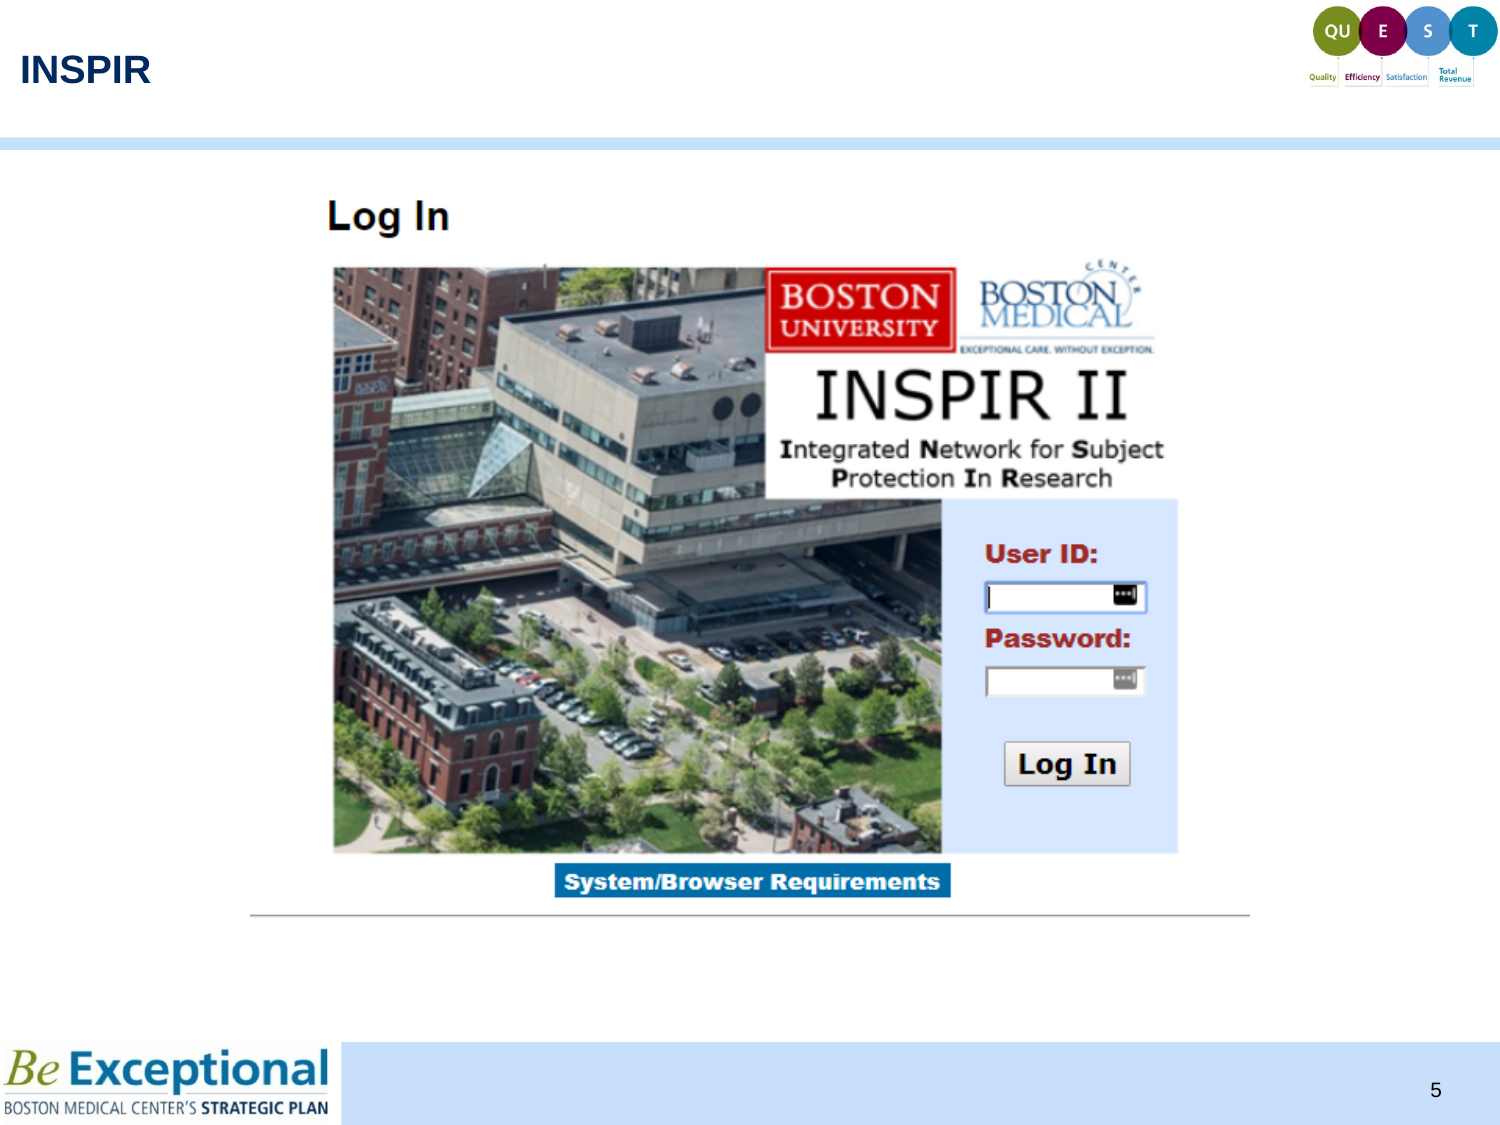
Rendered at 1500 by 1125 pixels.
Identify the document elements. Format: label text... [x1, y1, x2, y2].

picture [250, 195, 1250, 930]
title INSPIR [20, 43, 1302, 93]
slide_number 5 [1430, 1077, 1463, 1103]
picture [1301, 0, 1500, 90]
picture [3, 1041, 328, 1125]
